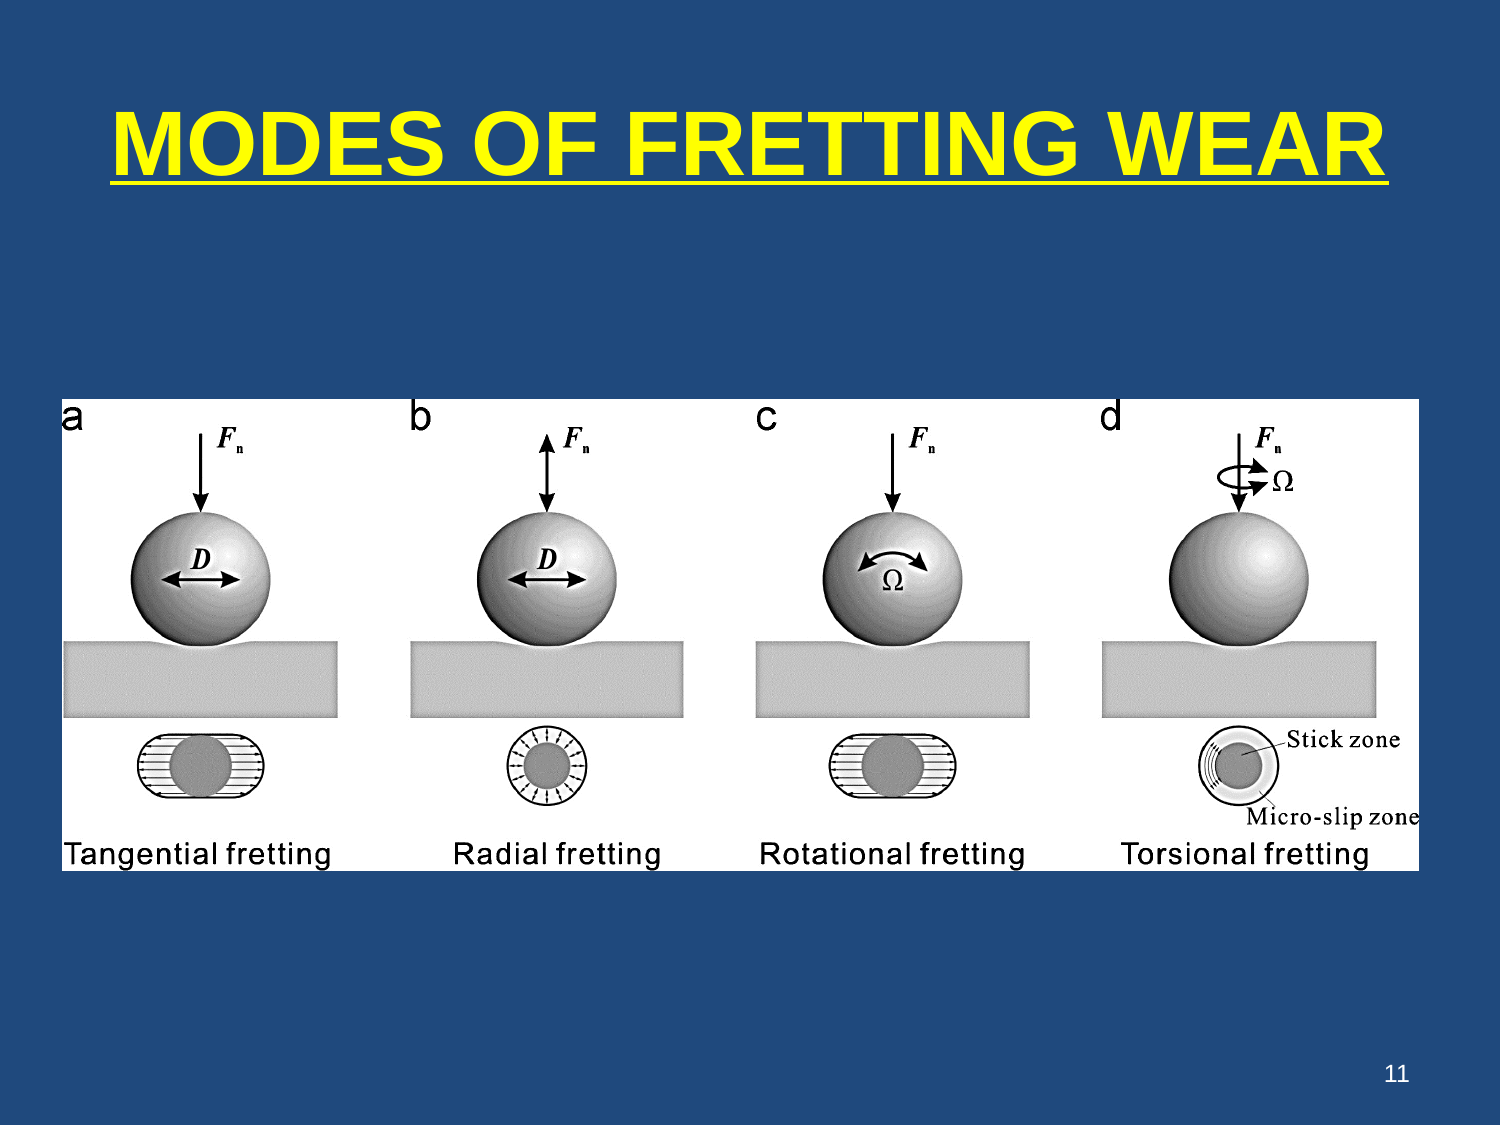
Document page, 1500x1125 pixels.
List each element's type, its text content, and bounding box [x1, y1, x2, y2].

title MODES OF FRETTING WEAR [75, 45, 1425, 233]
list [62, 399, 1420, 871]
slide_number 11 [1074, 1042, 1425, 1103]
